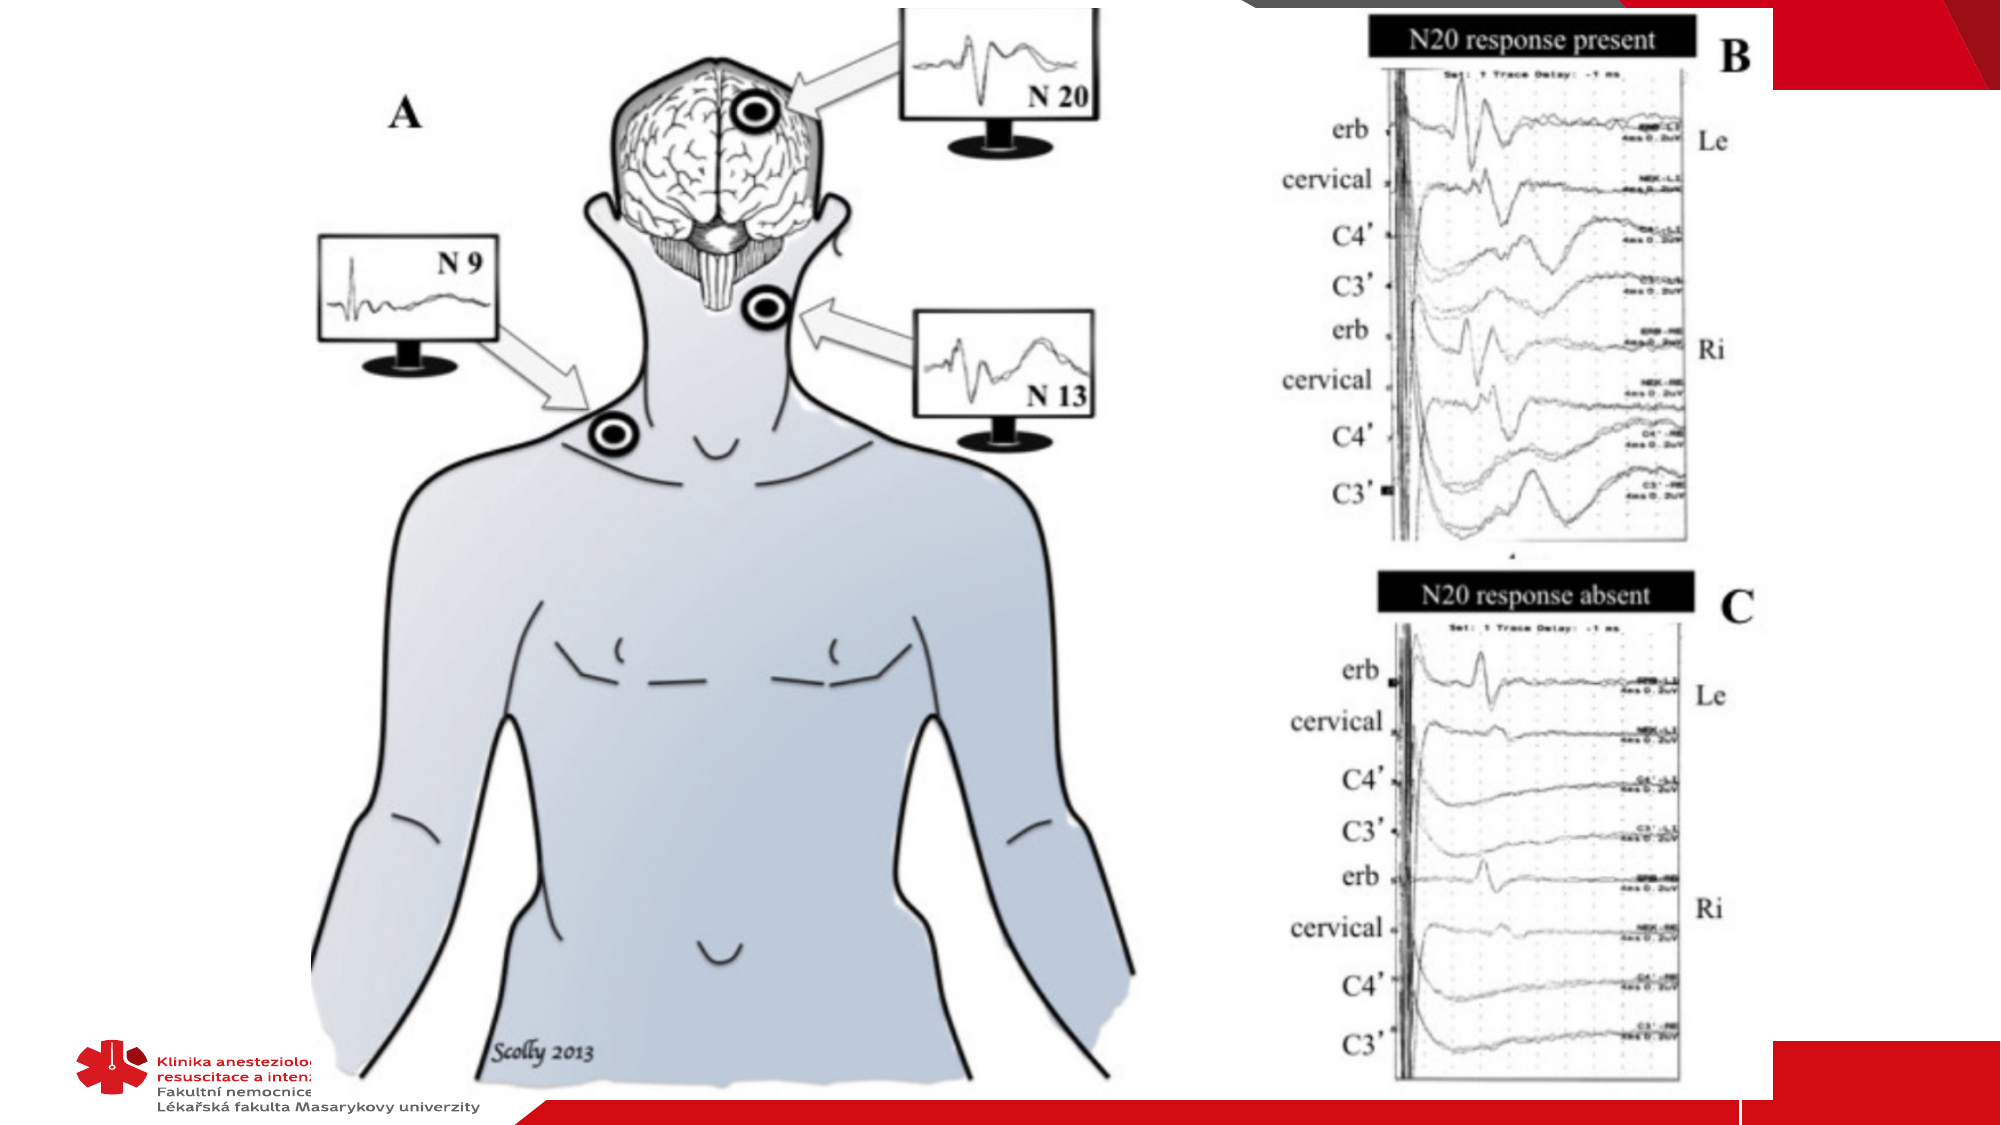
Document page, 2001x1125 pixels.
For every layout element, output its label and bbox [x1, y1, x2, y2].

picture [311, 8, 1773, 1100]
